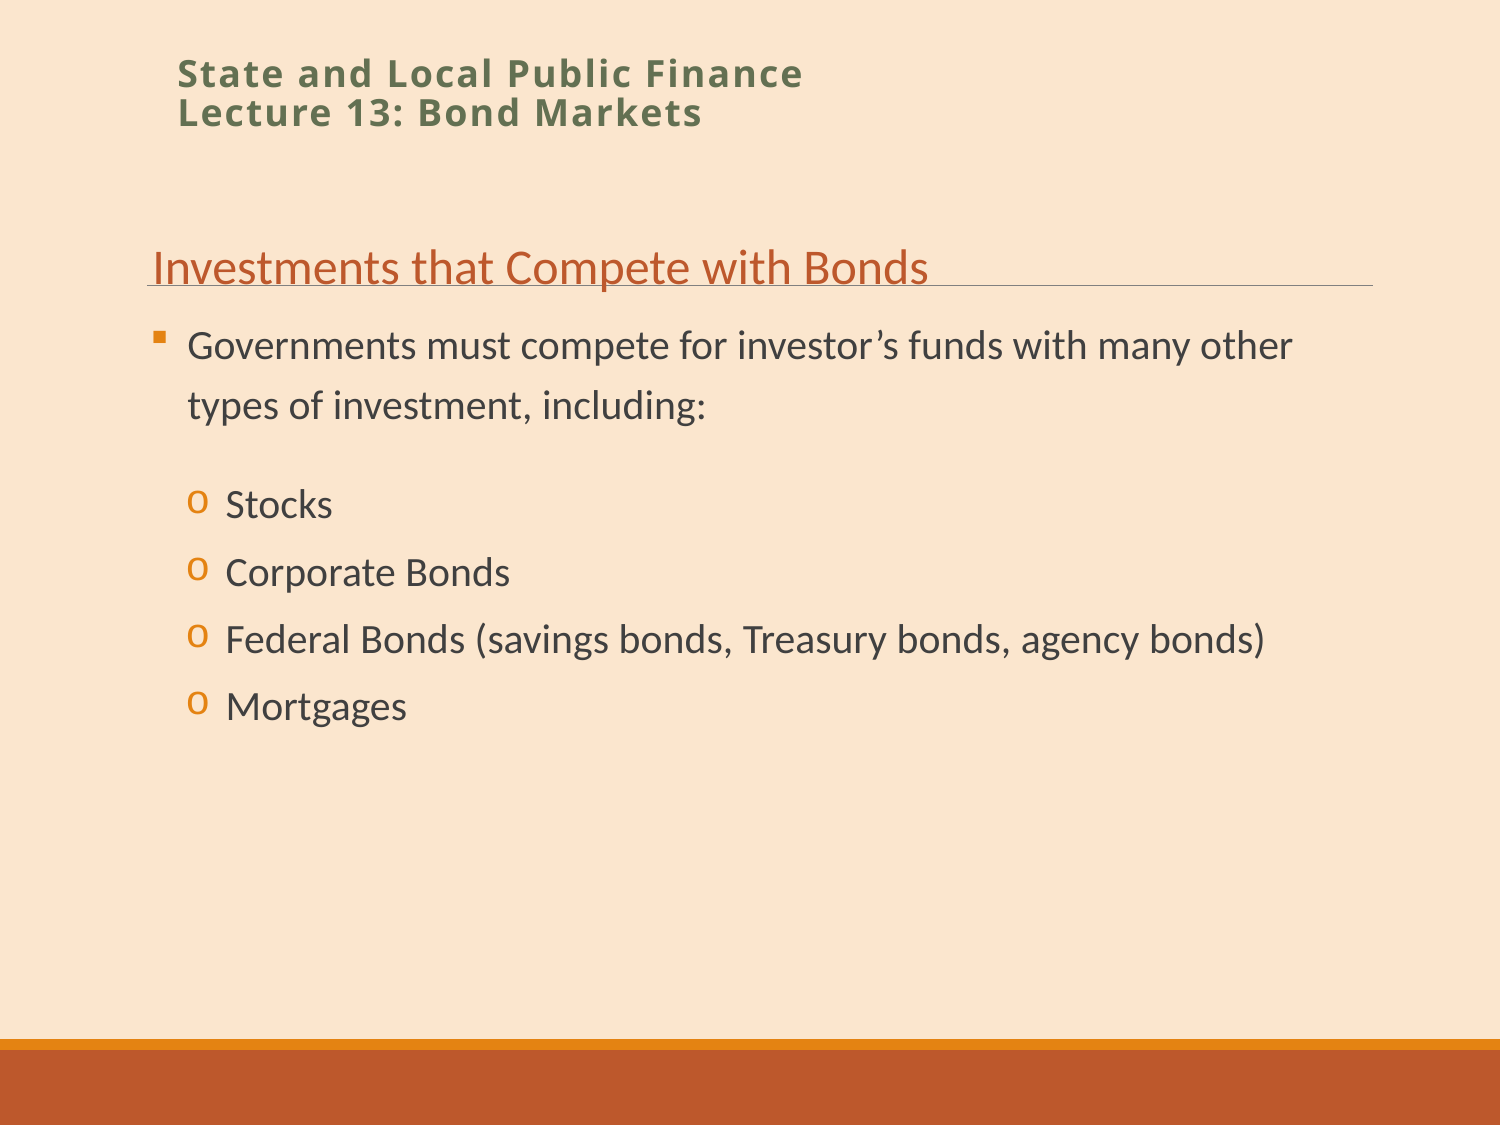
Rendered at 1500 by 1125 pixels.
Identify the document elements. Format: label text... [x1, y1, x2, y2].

text_box State and Local Public Finance Lecture 13: Bond Markets [162, 50, 1400, 147]
list Governments must compete for investor’s funds with many other types of investment, including: Stocks Corporate Bonds Federal Bonds (savings bonds, Treasury bonds, agency bonds) Mortgages [150, 299, 1388, 1038]
text_box Investments that Compete with Bonds [137, 215, 1138, 303]
